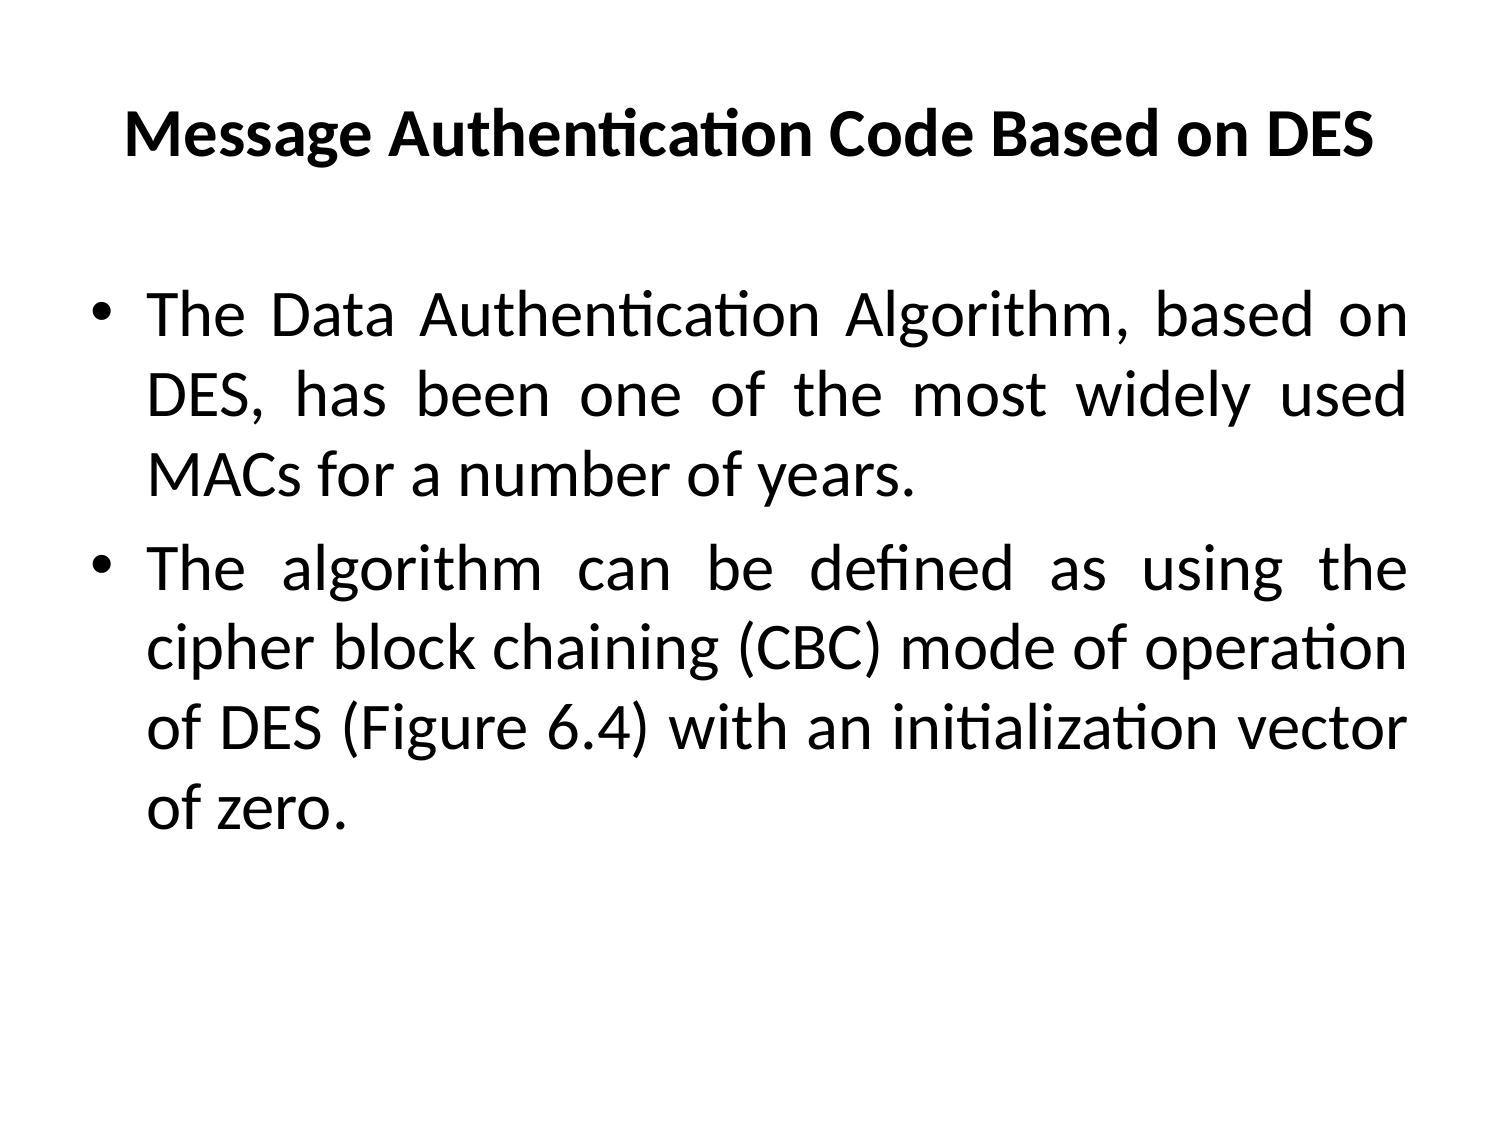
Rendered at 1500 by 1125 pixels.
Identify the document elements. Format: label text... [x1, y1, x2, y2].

list The Data Authentication Algorithm, based on DES, has been one of the most widely used MACs for a number of years. The algorithm can be defined as using the cipher block chaining (CBC) mode of operation of DES (Figure 6.4) with an initialization vector of zero. [75, 262, 1425, 1005]
title Message Authentication Code Based on DES [75, 45, 1425, 213]
